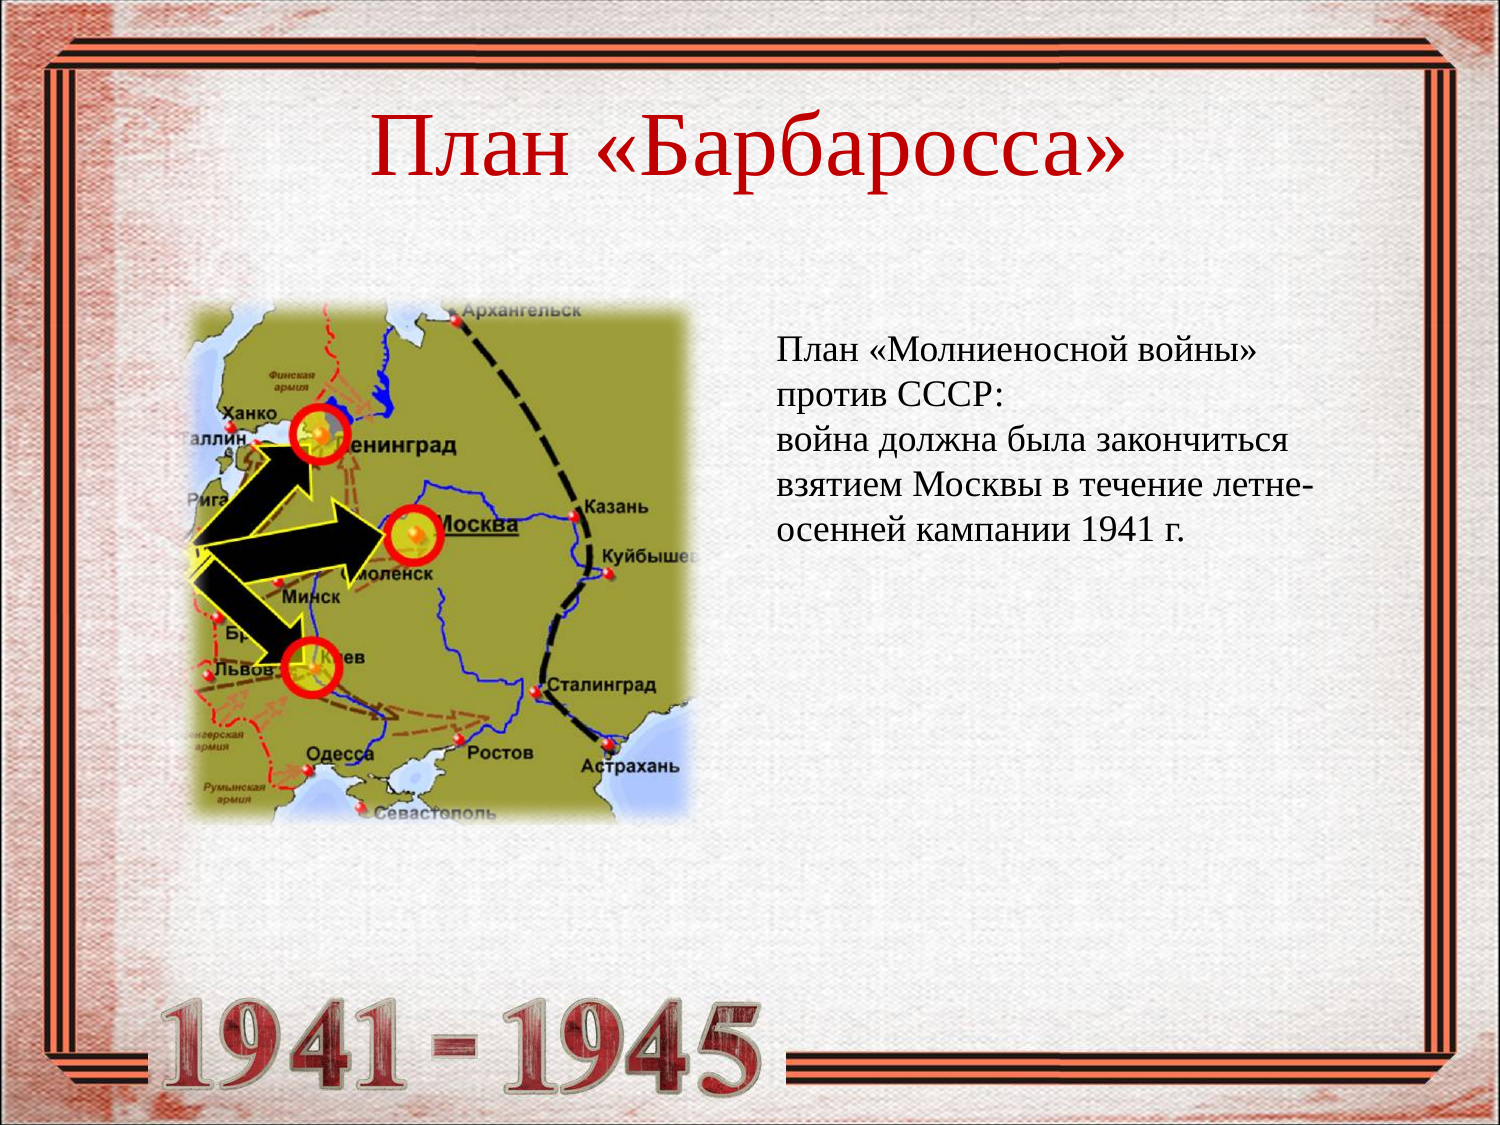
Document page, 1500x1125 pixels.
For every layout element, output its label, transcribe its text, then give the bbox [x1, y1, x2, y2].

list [175, 292, 704, 833]
text_box План «Молниеносной войны» против СССР: война должна была закончиться взятием Москвы в течение летне-осенней кампании 1941 г. [761, 316, 1360, 557]
picture [0, 0, 1500, 1125]
title План «Барбаросса» [74, 44, 1426, 233]
